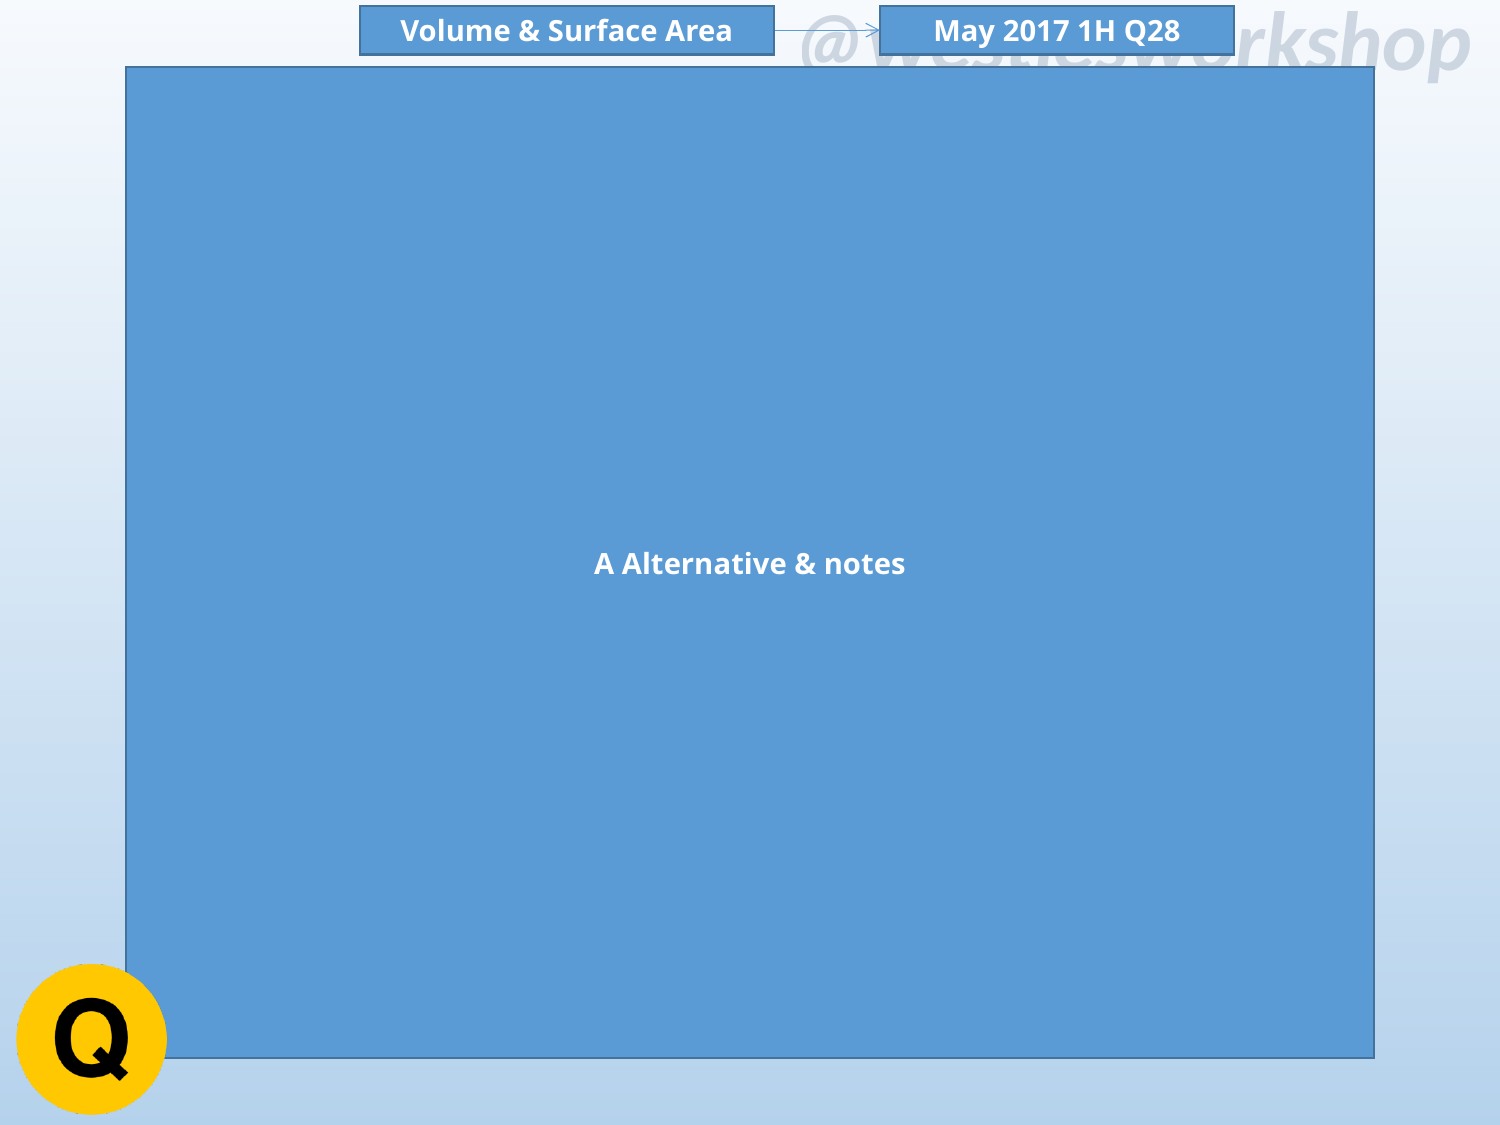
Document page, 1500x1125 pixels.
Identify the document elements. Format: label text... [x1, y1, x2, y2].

picture [0, 66, 1375, 1125]
text_box May 2017 1H Q28 [879, 5, 1235, 56]
text_box Volume & Surface Area [359, 5, 775, 56]
